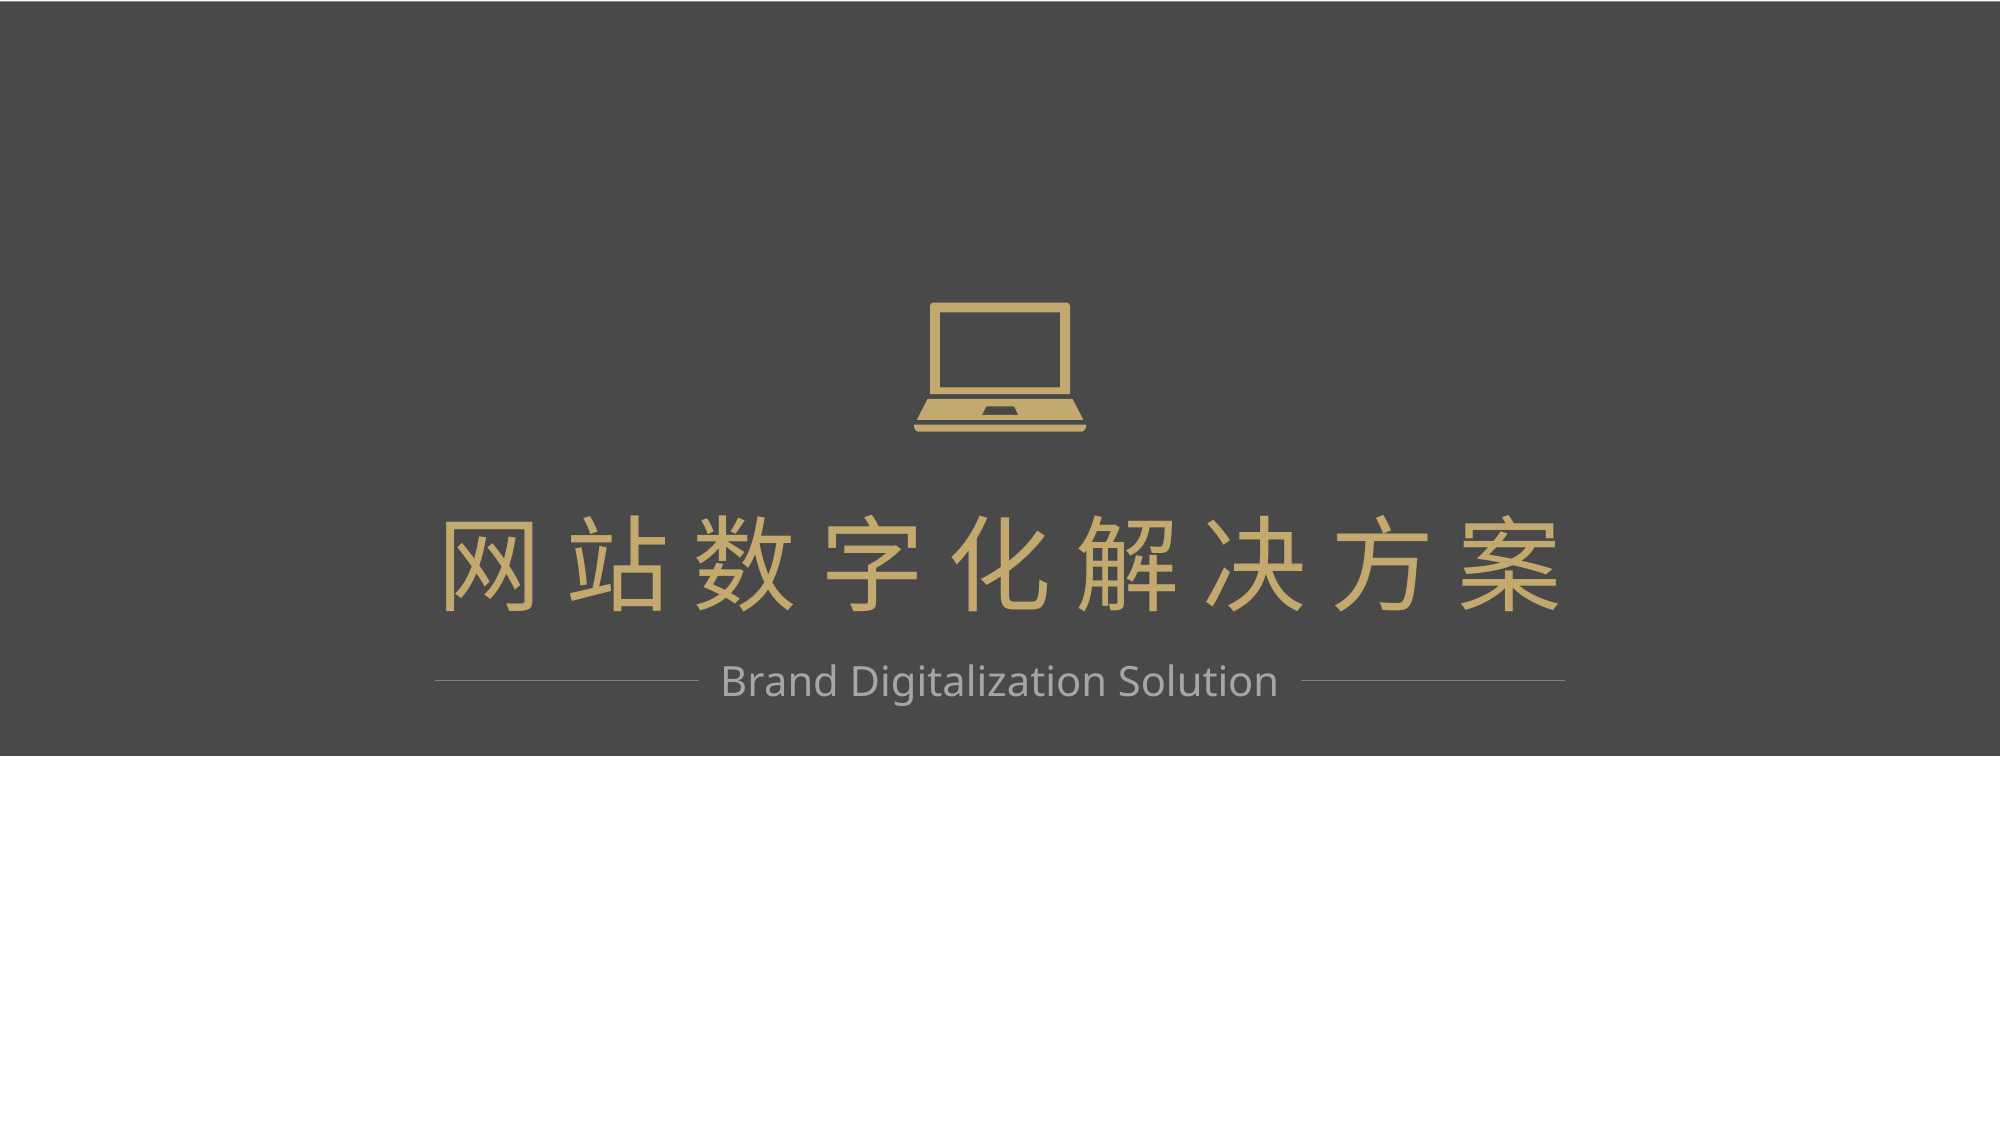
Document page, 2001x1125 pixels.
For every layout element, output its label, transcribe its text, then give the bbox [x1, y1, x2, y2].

text_box [916, 398, 1084, 420]
text_box [913, 424, 1087, 432]
text_box 网 站 数 字 化 解 决 方 案 [172, 491, 1828, 632]
text_box [0, 0, 2000, 757]
text_box Brand Digitalization Solution [705, 647, 1295, 713]
text_box [930, 302, 1071, 395]
